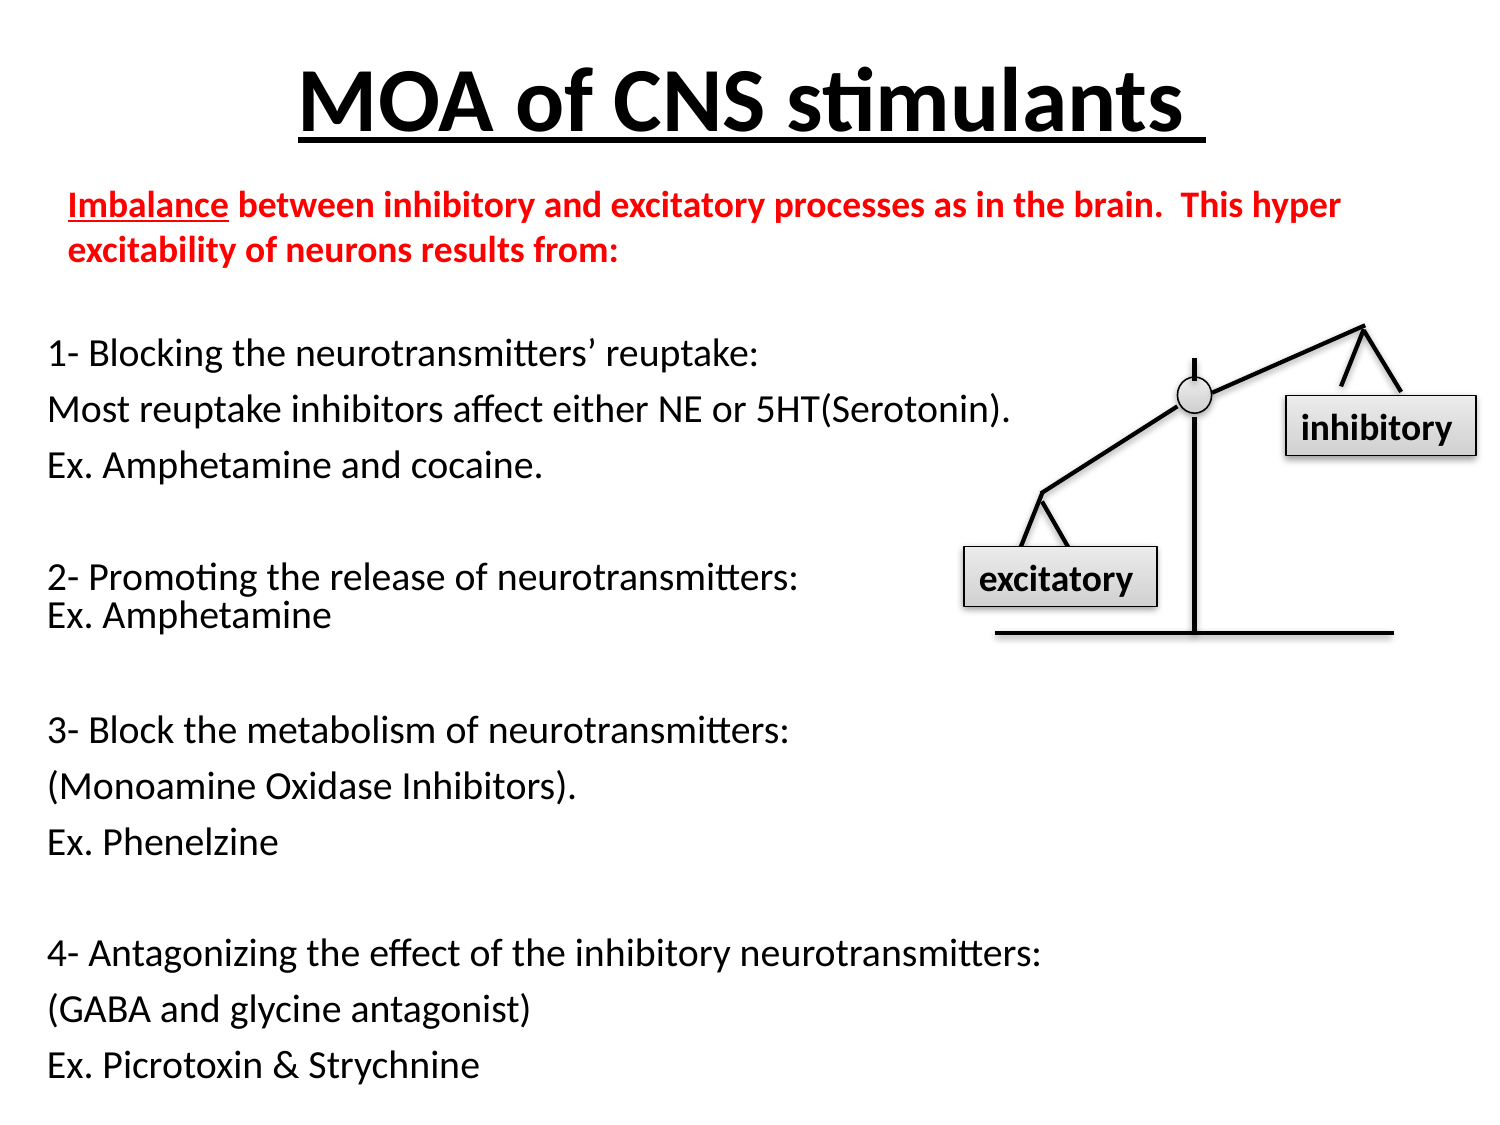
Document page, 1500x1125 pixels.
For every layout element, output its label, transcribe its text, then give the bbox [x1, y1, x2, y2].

text_box Imbalance between inhibitory and excitatory processes as in the brain. This hyper excitability of neurons results from: [53, 172, 1376, 278]
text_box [966, 325, 1474, 634]
title MOA of CNS stimulants [76, 30, 1427, 159]
list 1- Blocking the neurotransmitters’ reuptake: Most reuptake inhibitors affect either NE or 5HT(Serotonin). Ex. Amphetamine and cocaine. 2- Promoting the release of neurotransmitters: Ex. Amphetamine 3- Block the metabolism of neurotransmitters: (Monoamine Oxidase Inhibitors). Ex. Phenelzine 4- Antagonizing the effect of the inhibitory neurotransmitters: (GABA and glycine antagonist) Ex. Picrotoxin & Strychnine [31, 319, 1383, 1094]
